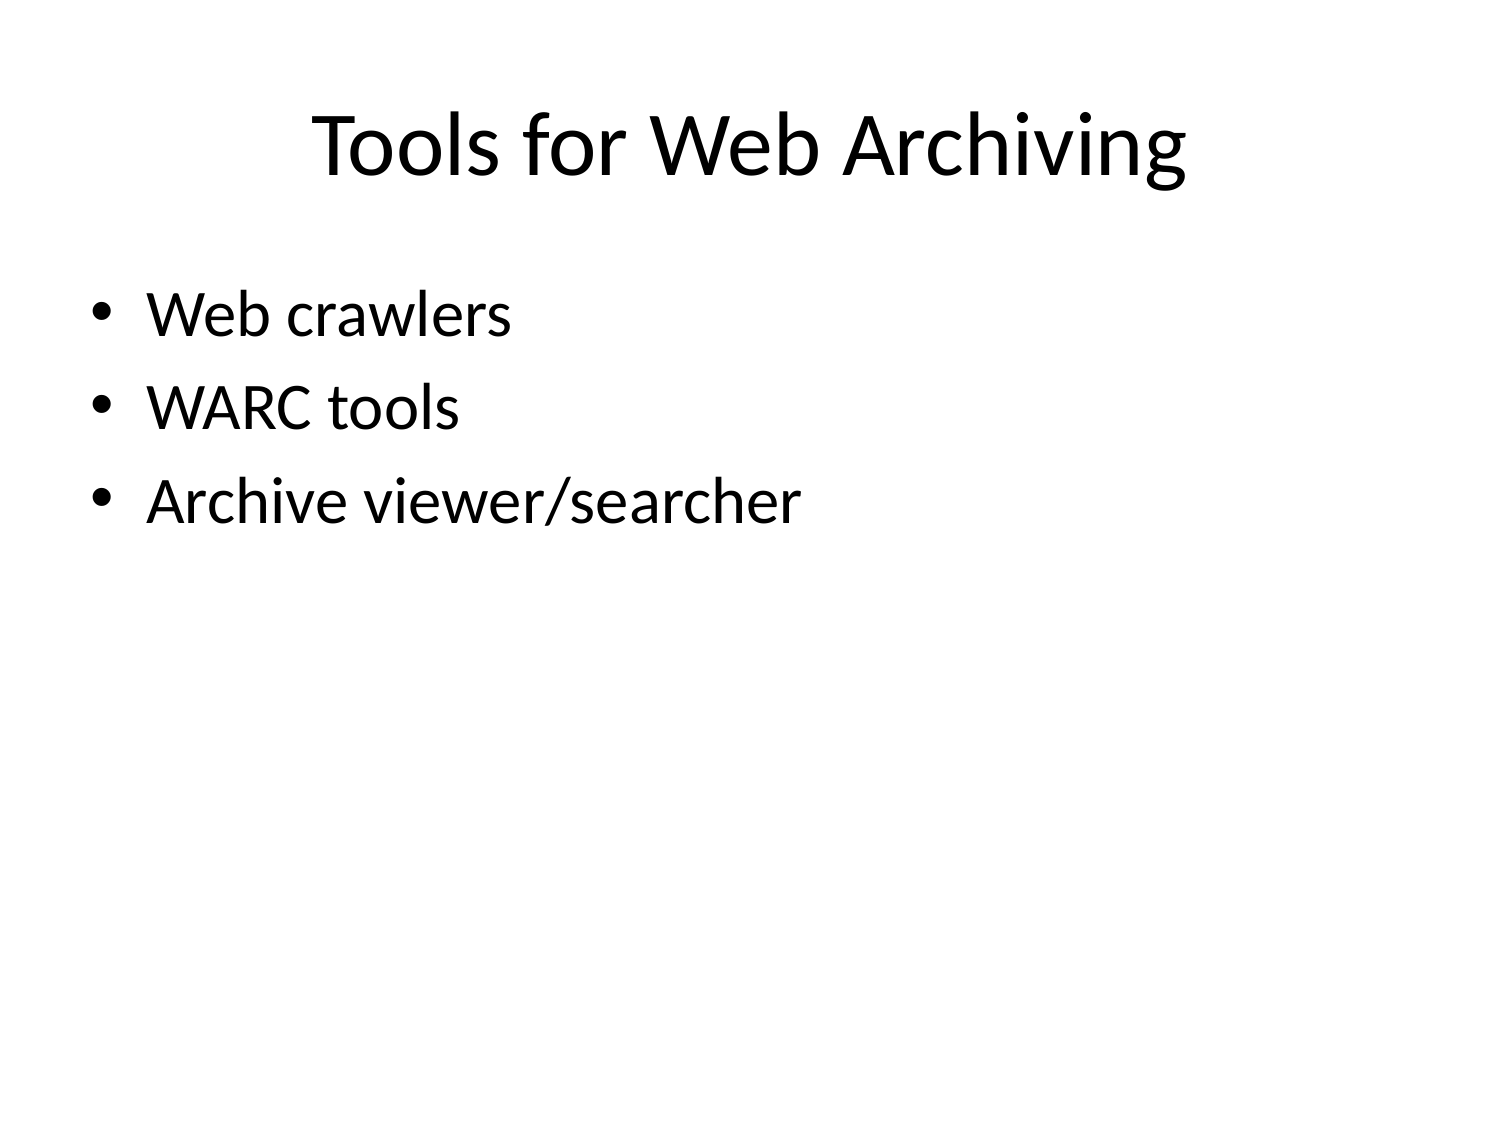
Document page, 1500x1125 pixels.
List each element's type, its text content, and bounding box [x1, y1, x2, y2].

title Tools for Web Archiving [75, 45, 1425, 233]
list Web crawlers WARC tools Archive viewer/searcher [75, 262, 1425, 1005]
